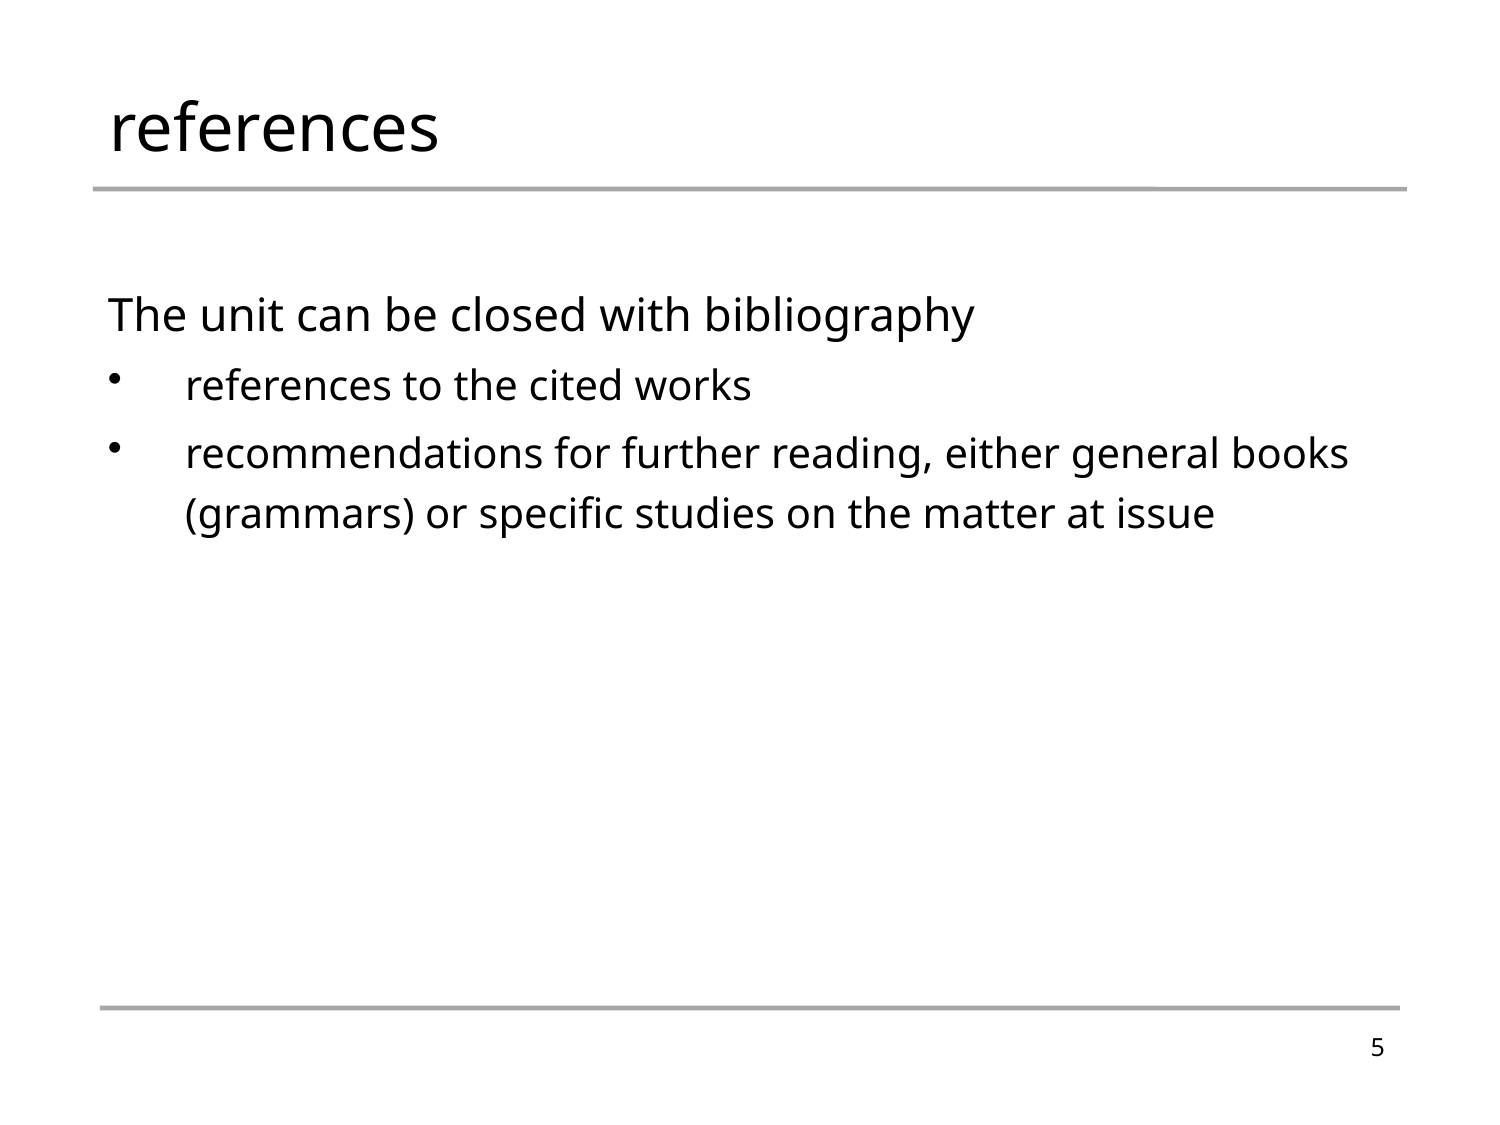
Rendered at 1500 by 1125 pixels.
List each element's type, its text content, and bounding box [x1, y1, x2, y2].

title references [94, 50, 1407, 173]
slide_number 5 [1074, 1024, 1400, 1103]
list The unit can be closed with bibliography references to the cited works recommendations for further reading, either general books (grammars) or specific studies on the matter at issue [92, 208, 1406, 992]
